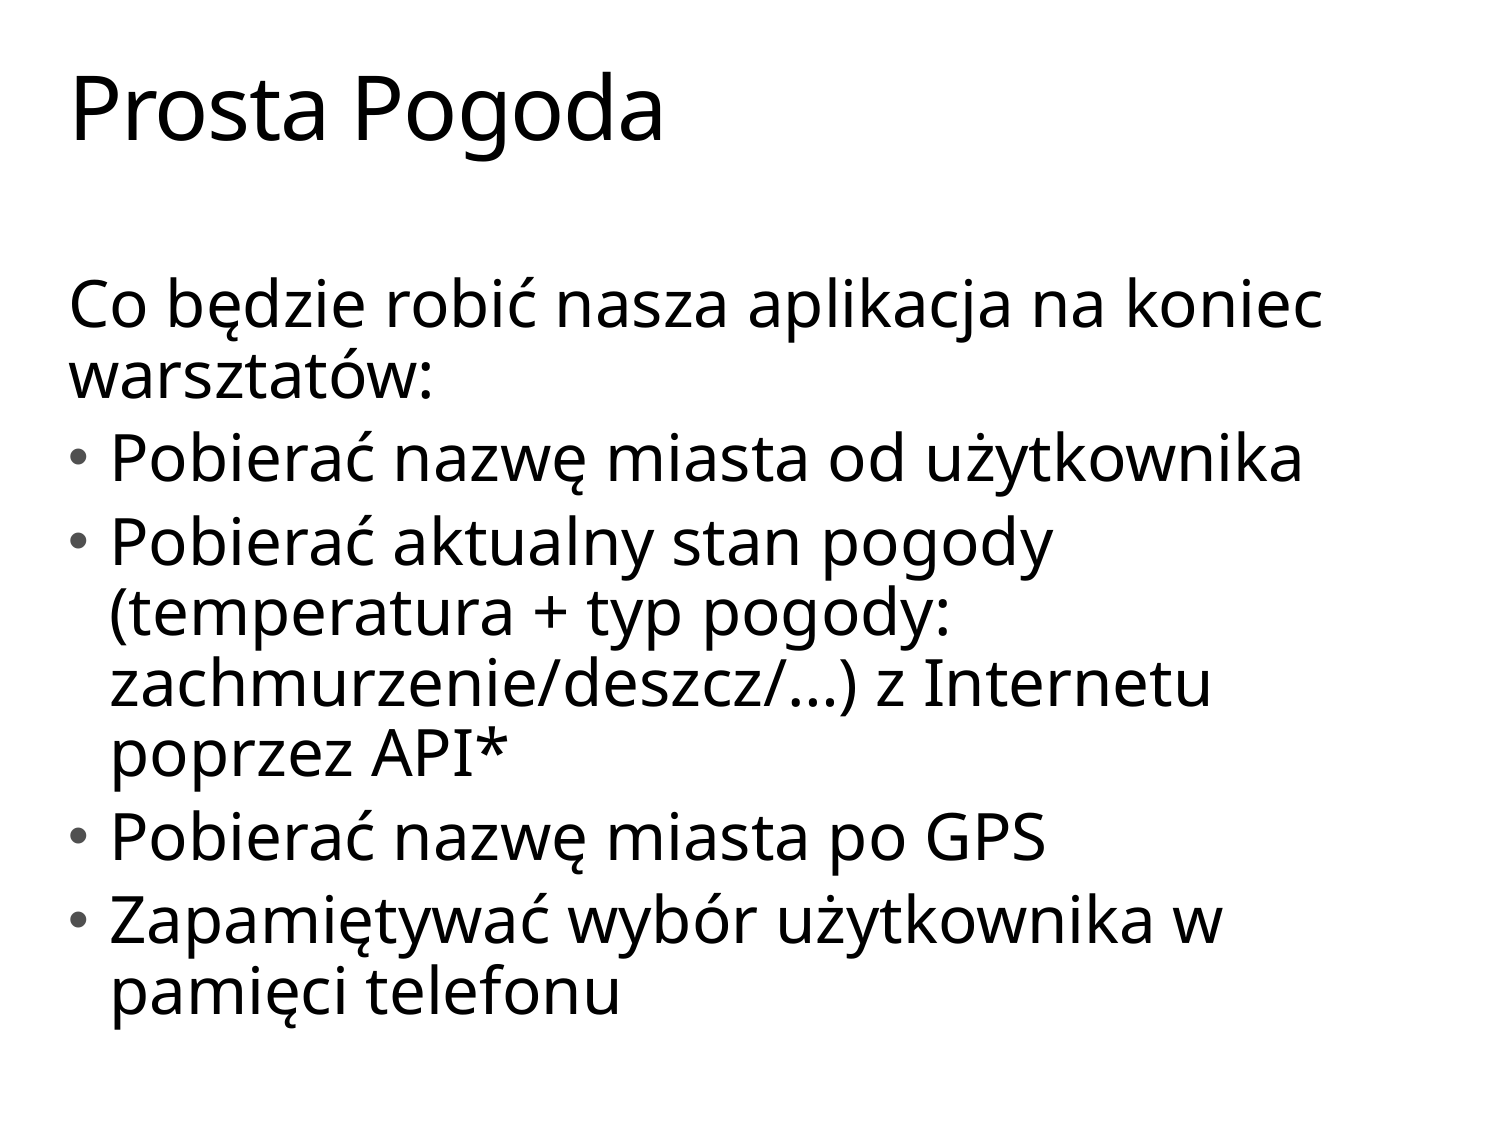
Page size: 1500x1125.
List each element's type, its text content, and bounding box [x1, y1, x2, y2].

title Prosta Pogoda [44, 47, 1456, 196]
list Co będzie robić nasza aplikacja na koniec warsztatów: Pobierać nazwę miasta od użytkownika Pobierać aktualny stan pogody (temperatura + typ pogody: zachmurzenie/deszcz/…) z Internetu poprzez API* Pobierać nazwę miasta po GPS Zapamiętywać wybór użytkownika w pamięci telefonu [44, 256, 1456, 991]
